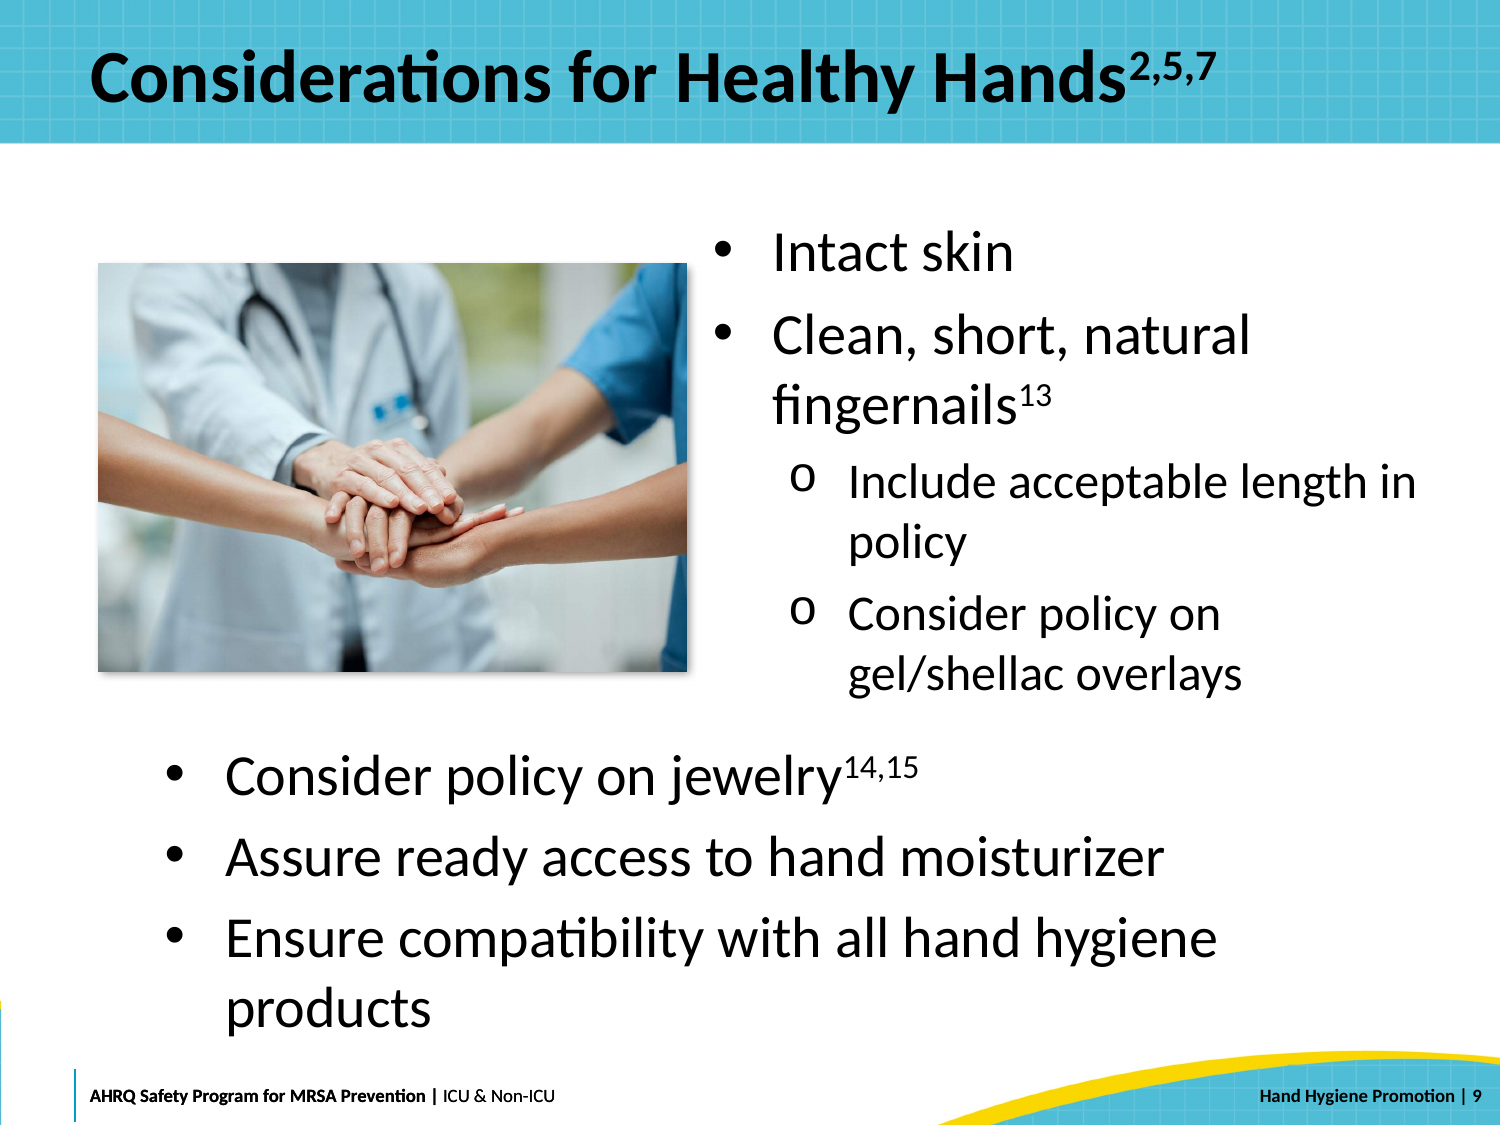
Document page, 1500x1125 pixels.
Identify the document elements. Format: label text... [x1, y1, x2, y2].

title Considerations for Healthy Hands2,5,7 [75, 0, 1425, 150]
picture [0, 0, 1500, 1125]
list Consider policy on jewelry14,15 Assure ready access to hand moisturizer Ensure compatibility with all hand hygiene products [149, 729, 1335, 1047]
list Intact skin Clean, short, natural fingernails13 Include acceptable length in policy Consider policy on gel/shellac overlays [697, 206, 1433, 772]
slide_number | 9 [1455, 1065, 1500, 1125]
